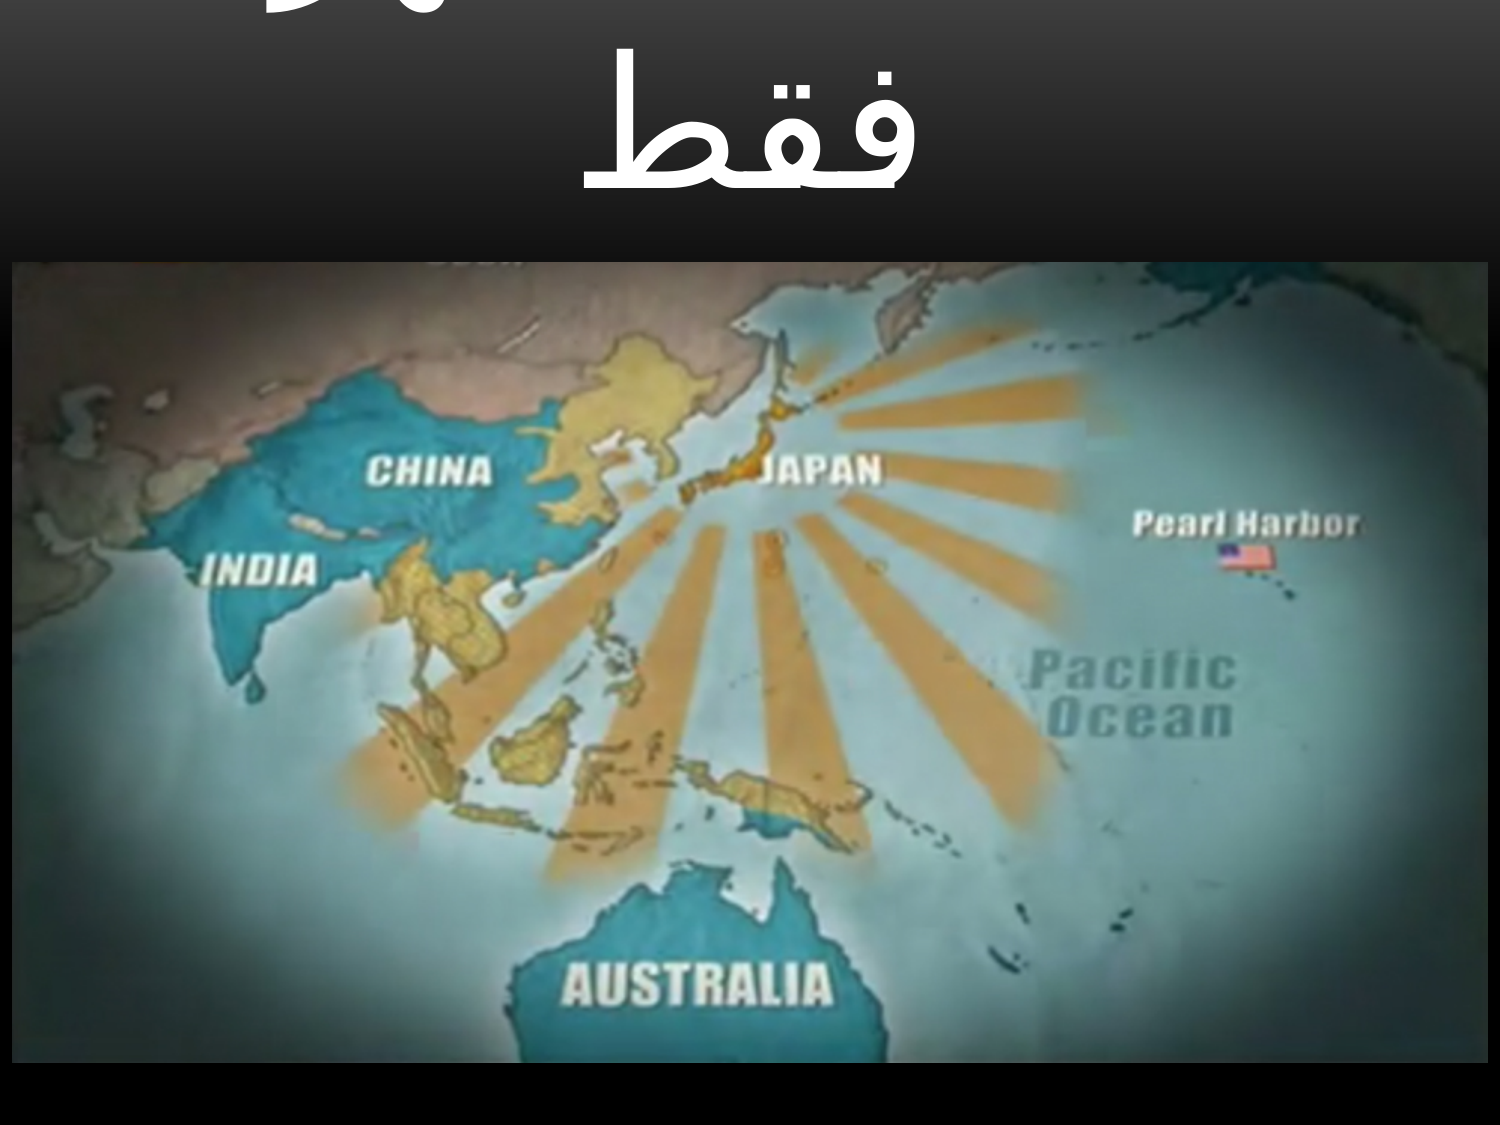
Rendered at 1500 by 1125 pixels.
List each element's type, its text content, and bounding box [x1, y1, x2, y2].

title خلال 5 اشهر فقط [99, 45, 1400, 233]
picture [0, 0, 1500, 1125]
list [12, 262, 1488, 1063]
